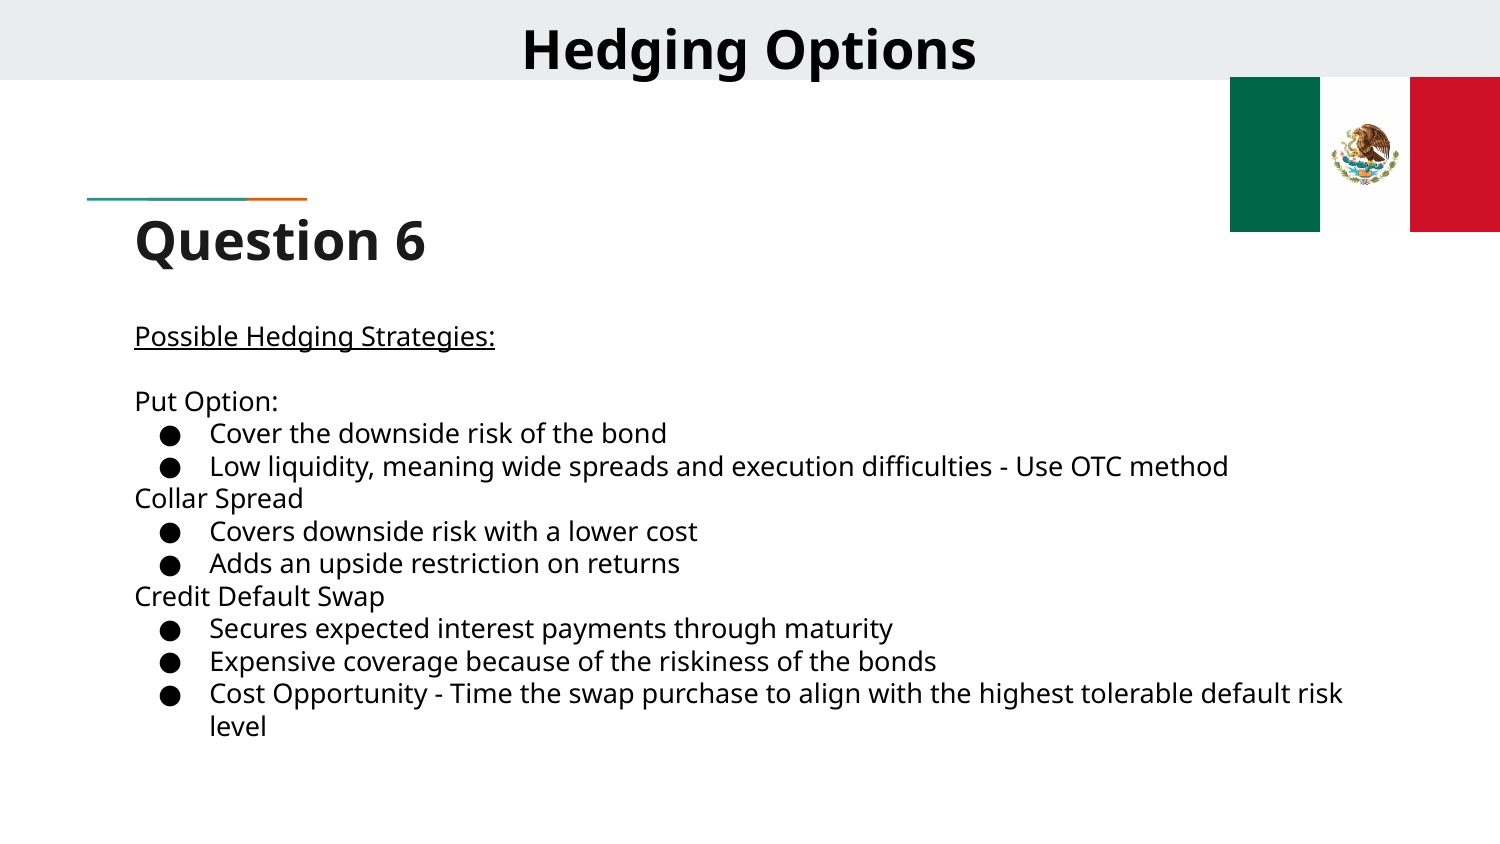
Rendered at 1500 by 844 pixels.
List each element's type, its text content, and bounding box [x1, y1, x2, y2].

text_box Hedging Options [286, 0, 1214, 78]
picture [1230, 77, 1500, 232]
list Possible Hedging Strategies: Put Option: Cover the downside risk of the bond Low liquidity, meaning wide spreads and execution difficulties - Use OTC method Collar Spread Covers downside risk with a lower cost Adds an upside restriction on returns Credit Default Swap Secures expected interest payments through maturity Expensive coverage because of the riskiness of the bonds Cost Opportunity - Time the swap purchase to align with the highest tolerable default risk level [119, 304, 1381, 676]
title Question 6 [119, 191, 1381, 280]
